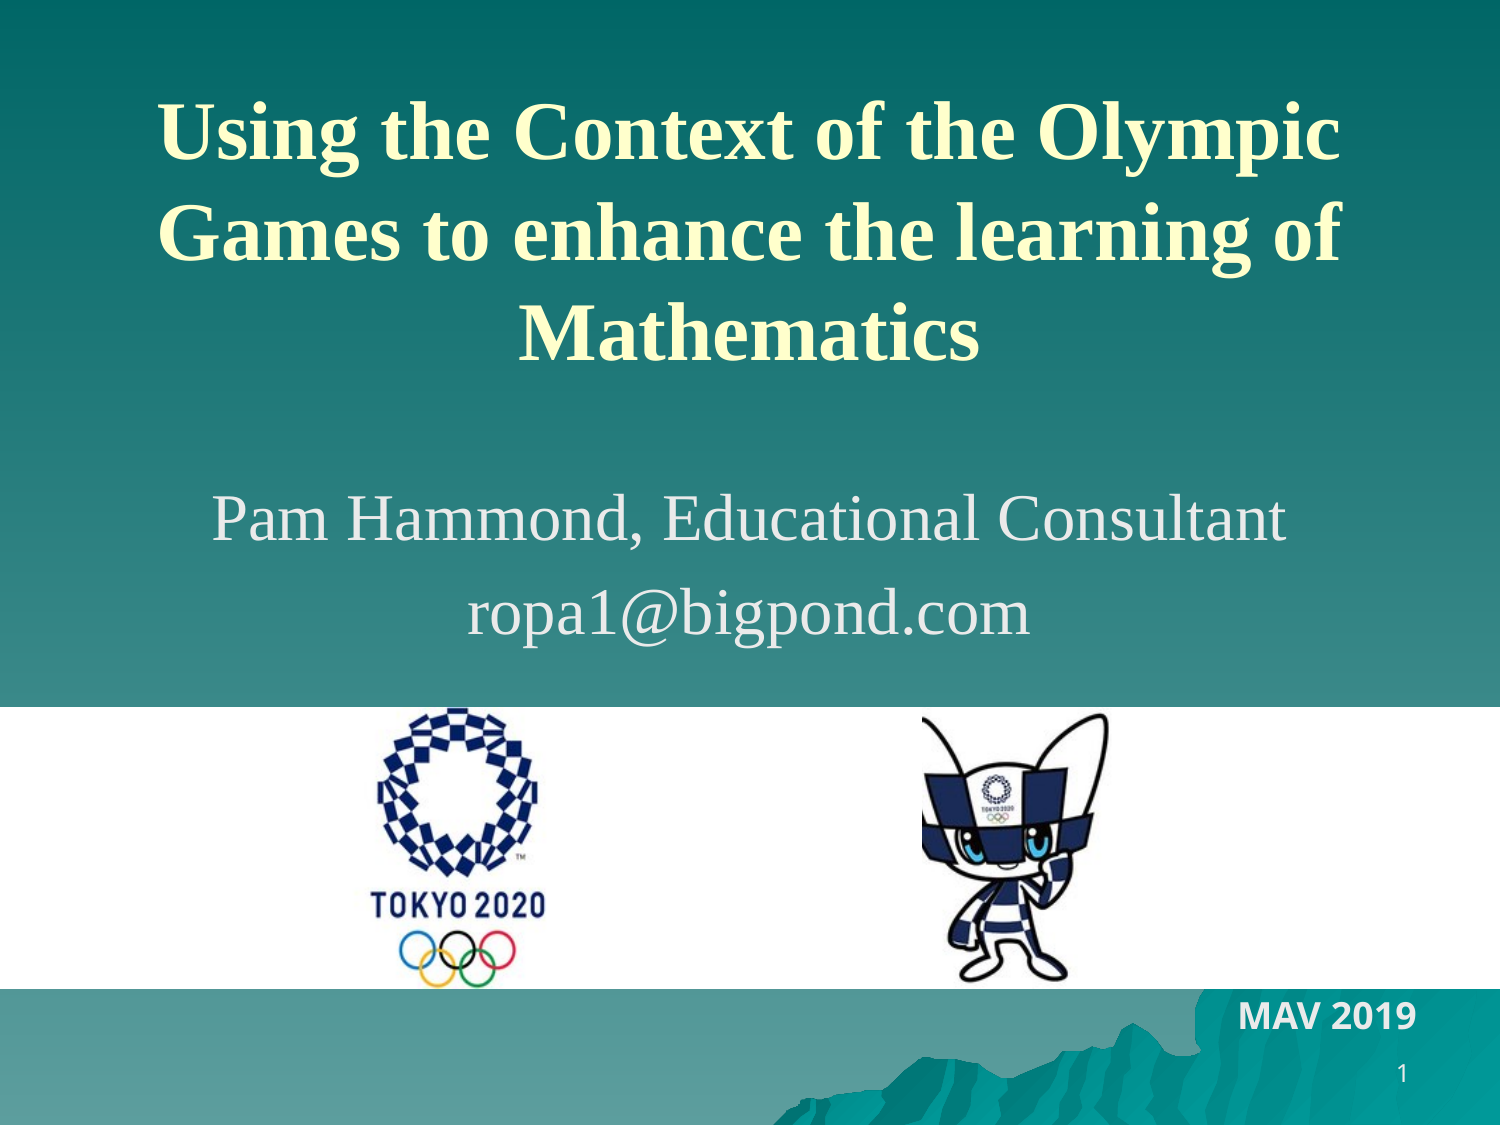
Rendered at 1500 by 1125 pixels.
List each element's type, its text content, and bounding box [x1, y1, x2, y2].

picture [0, 707, 1500, 990]
subtitle Pam Hammond, Educational Consultant ropa1@bigpond.com [123, 466, 1377, 706]
text_box MAV 2019 [1222, 997, 1500, 1045]
slide_number 1 [1074, 1023, 1426, 1100]
title Using the Context of the Olympic Games to enhance the learning of Mathematics [26, 142, 1474, 385]
